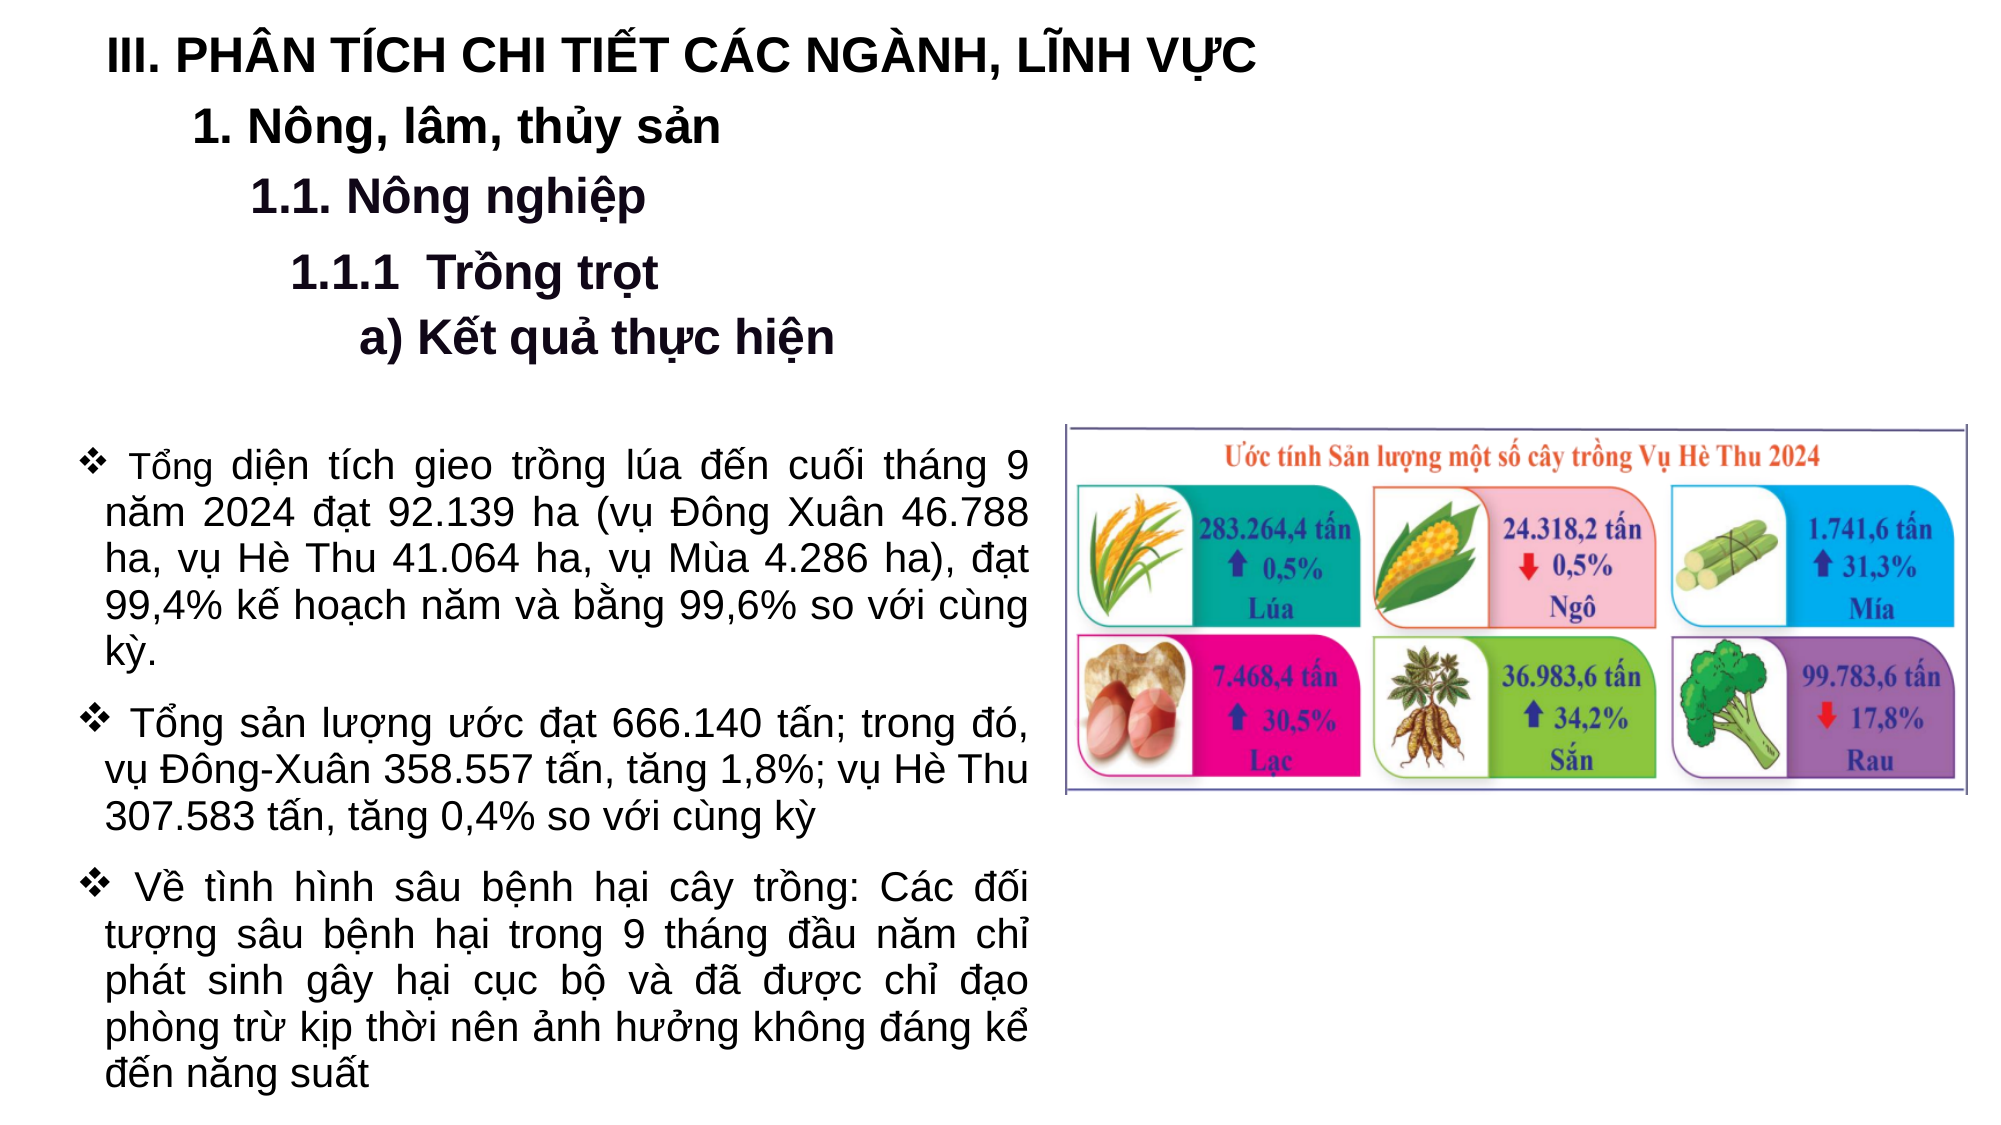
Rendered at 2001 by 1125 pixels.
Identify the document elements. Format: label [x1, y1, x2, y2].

table_header [62, 410, 1045, 1125]
picture [1065, 424, 1969, 795]
text_box [91, 15, 1457, 373]
